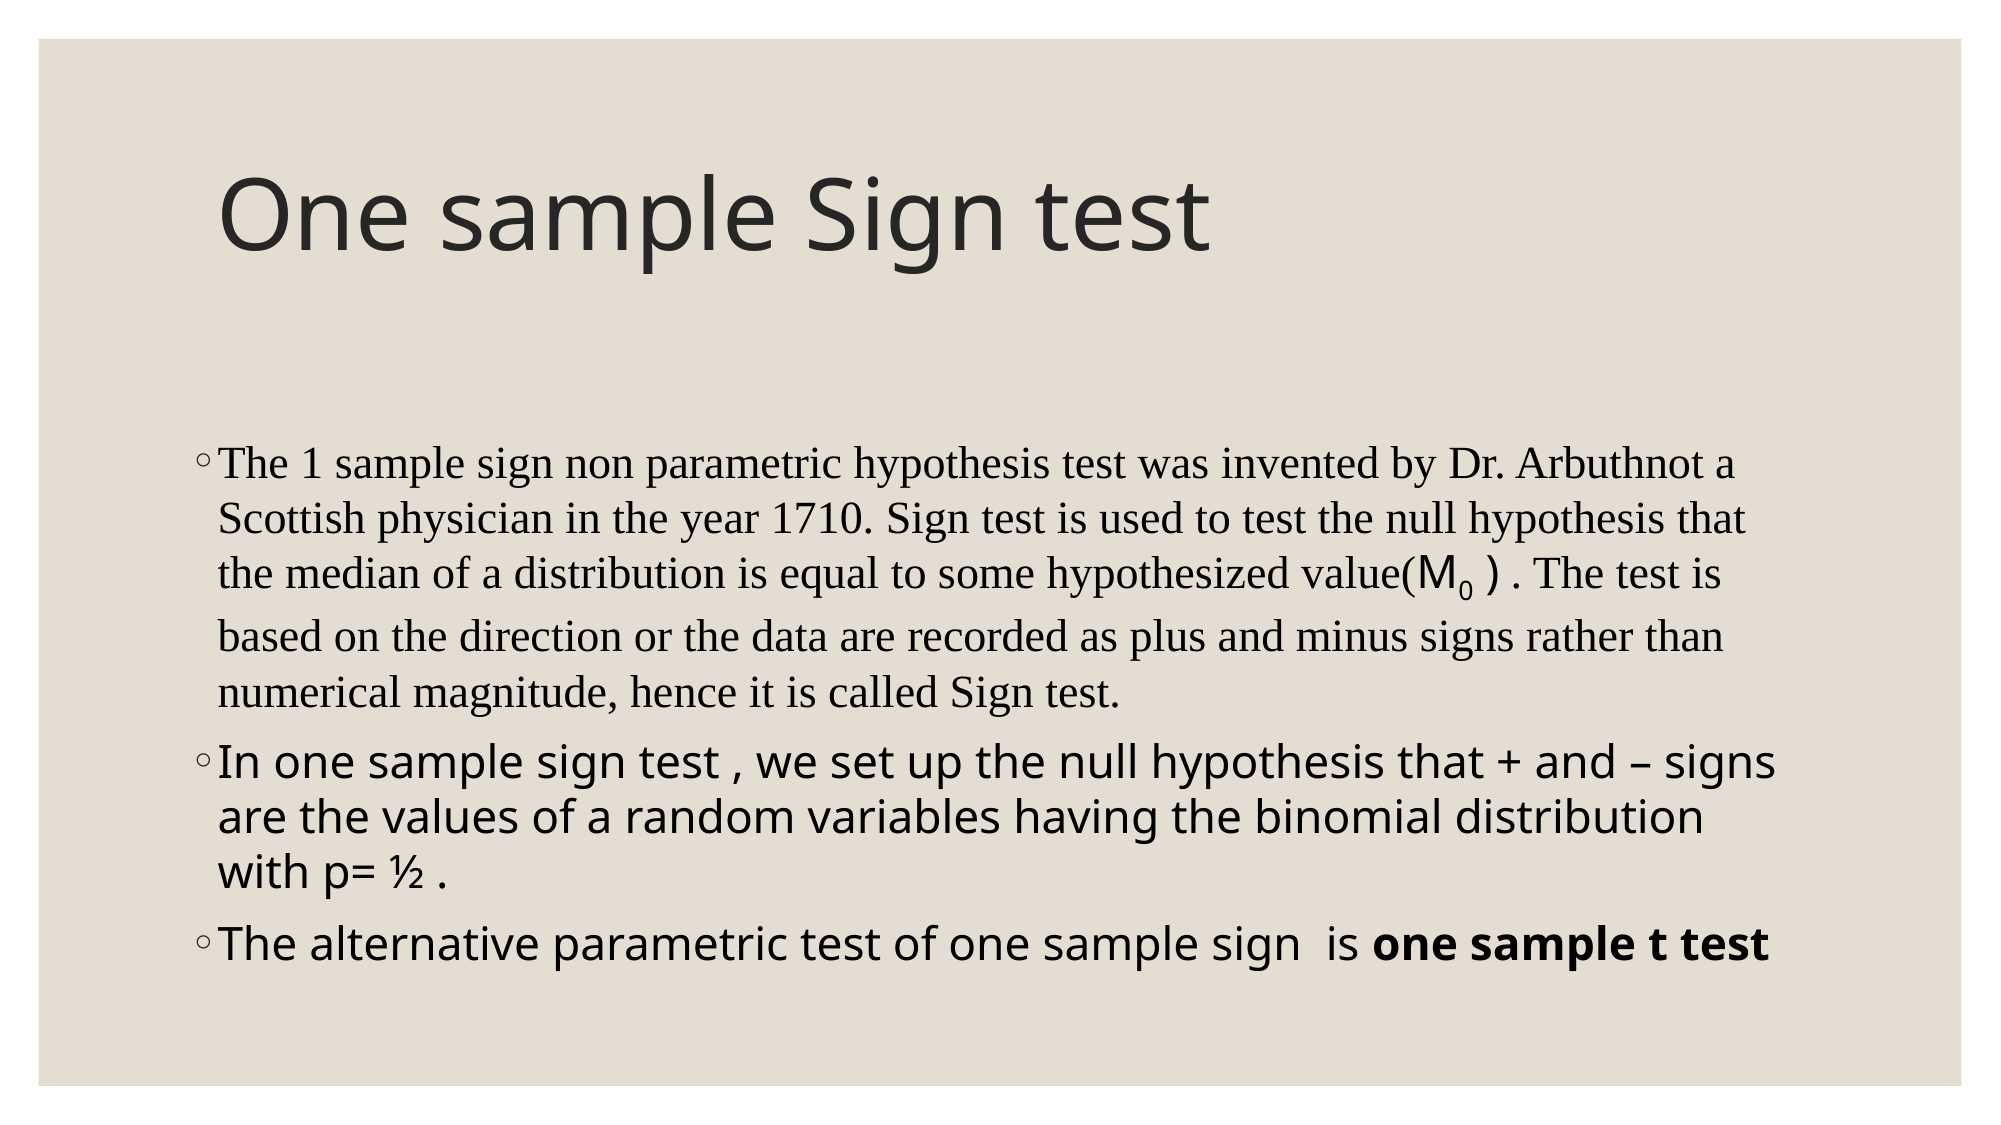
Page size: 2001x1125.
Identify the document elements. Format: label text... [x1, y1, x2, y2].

list The 1 sample sign non parametric hypothesis test was invented by Dr. Arbuthnot a Scottish physician in the year 1710. Sign test is used to test the null hypothesis that the median of a distribution is equal to some hypothesized value(M0 ) . The test is based on the direction or the data are recorded as plus and minus signs rather than numerical magnitude, hence it is called Sign test. In one sample sign test , we set up the null hypothesis that + and – signs are the values of a random variables having the binomial distribution with p= ½ . The alternative parametric test of one sample sign is one sample t test [174, 345, 1825, 990]
title One sample Sign test [174, 105, 1825, 331]
